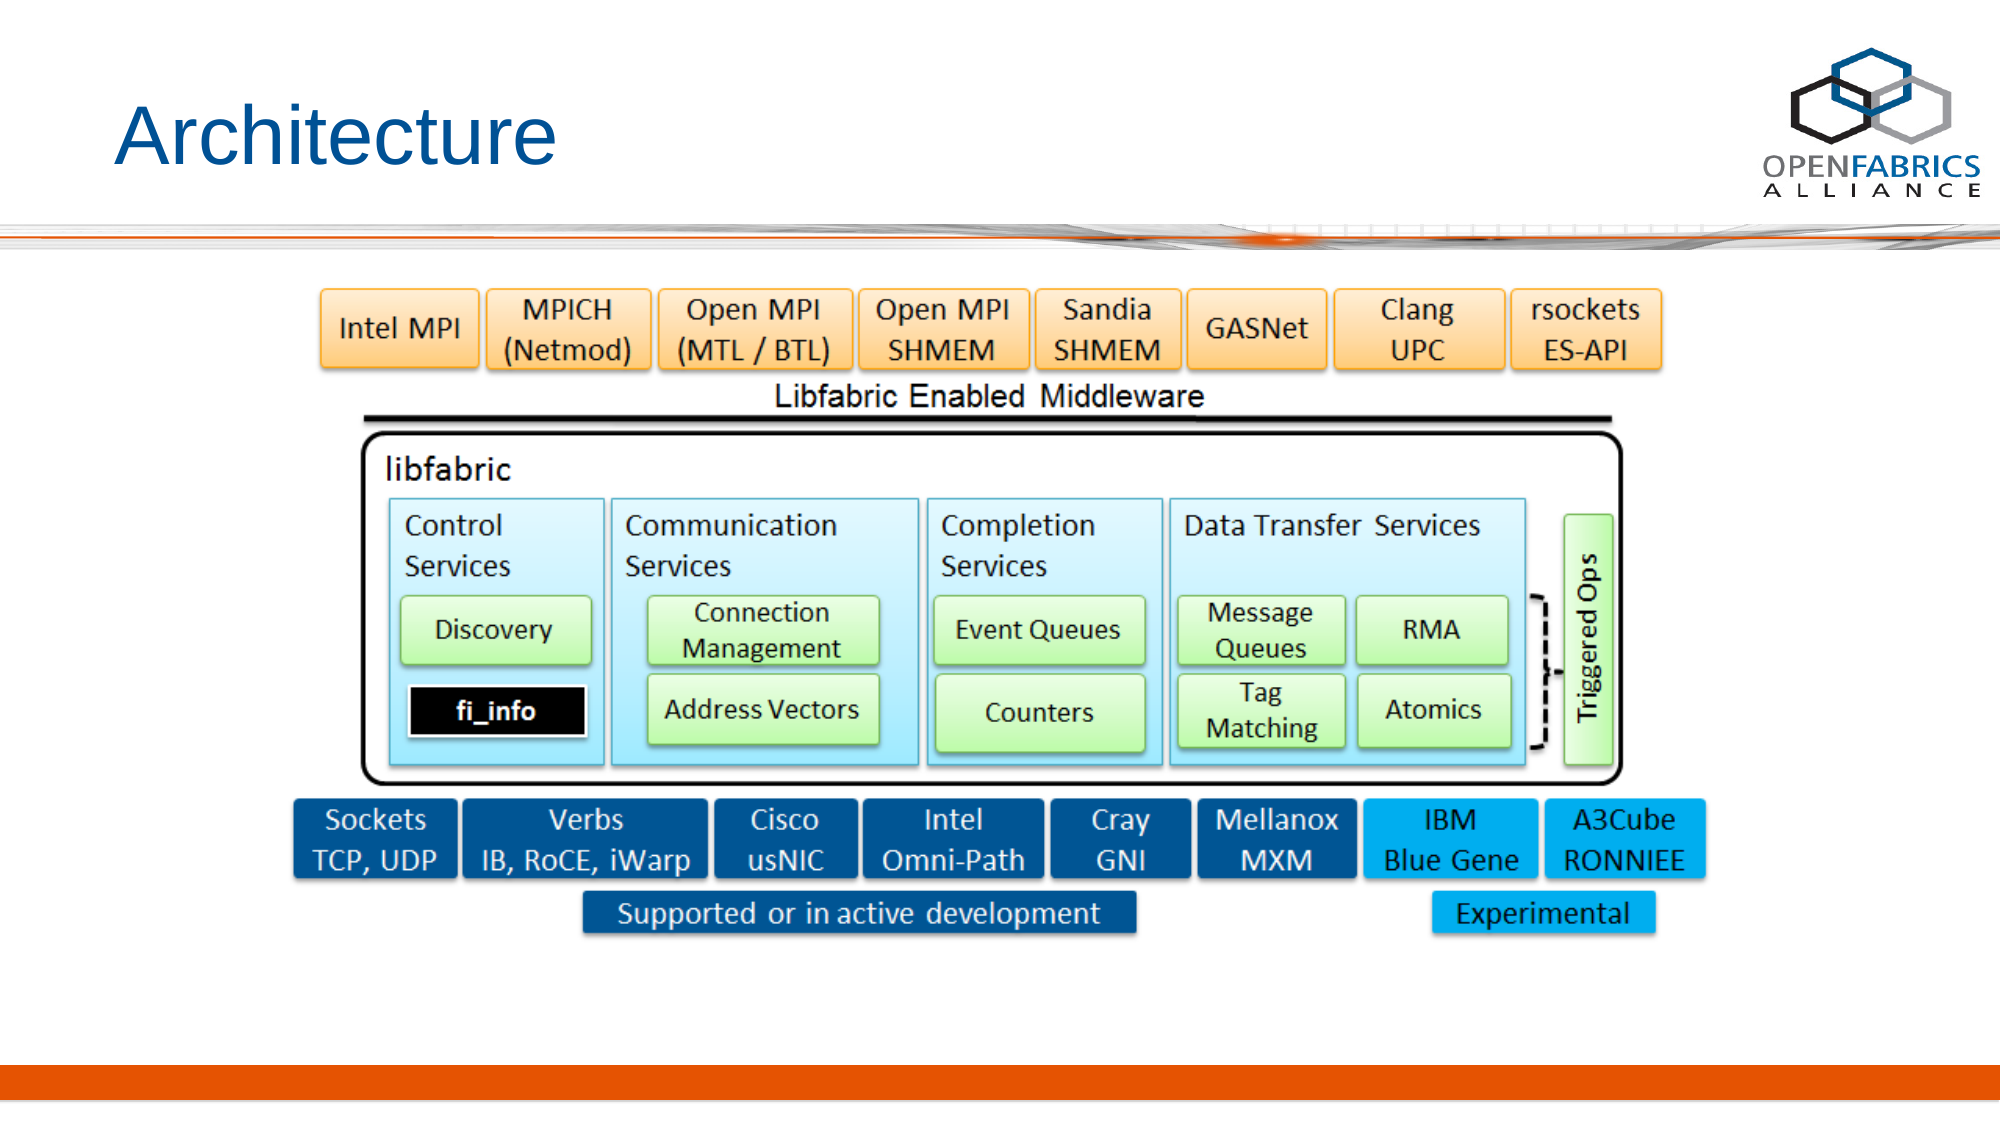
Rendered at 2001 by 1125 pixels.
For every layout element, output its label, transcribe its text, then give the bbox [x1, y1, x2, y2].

picture [286, 276, 1714, 963]
picture [1749, 37, 1992, 219]
title Architecture [99, 37, 1734, 225]
picture [0, 239, 2000, 250]
picture [0, 224, 2000, 236]
